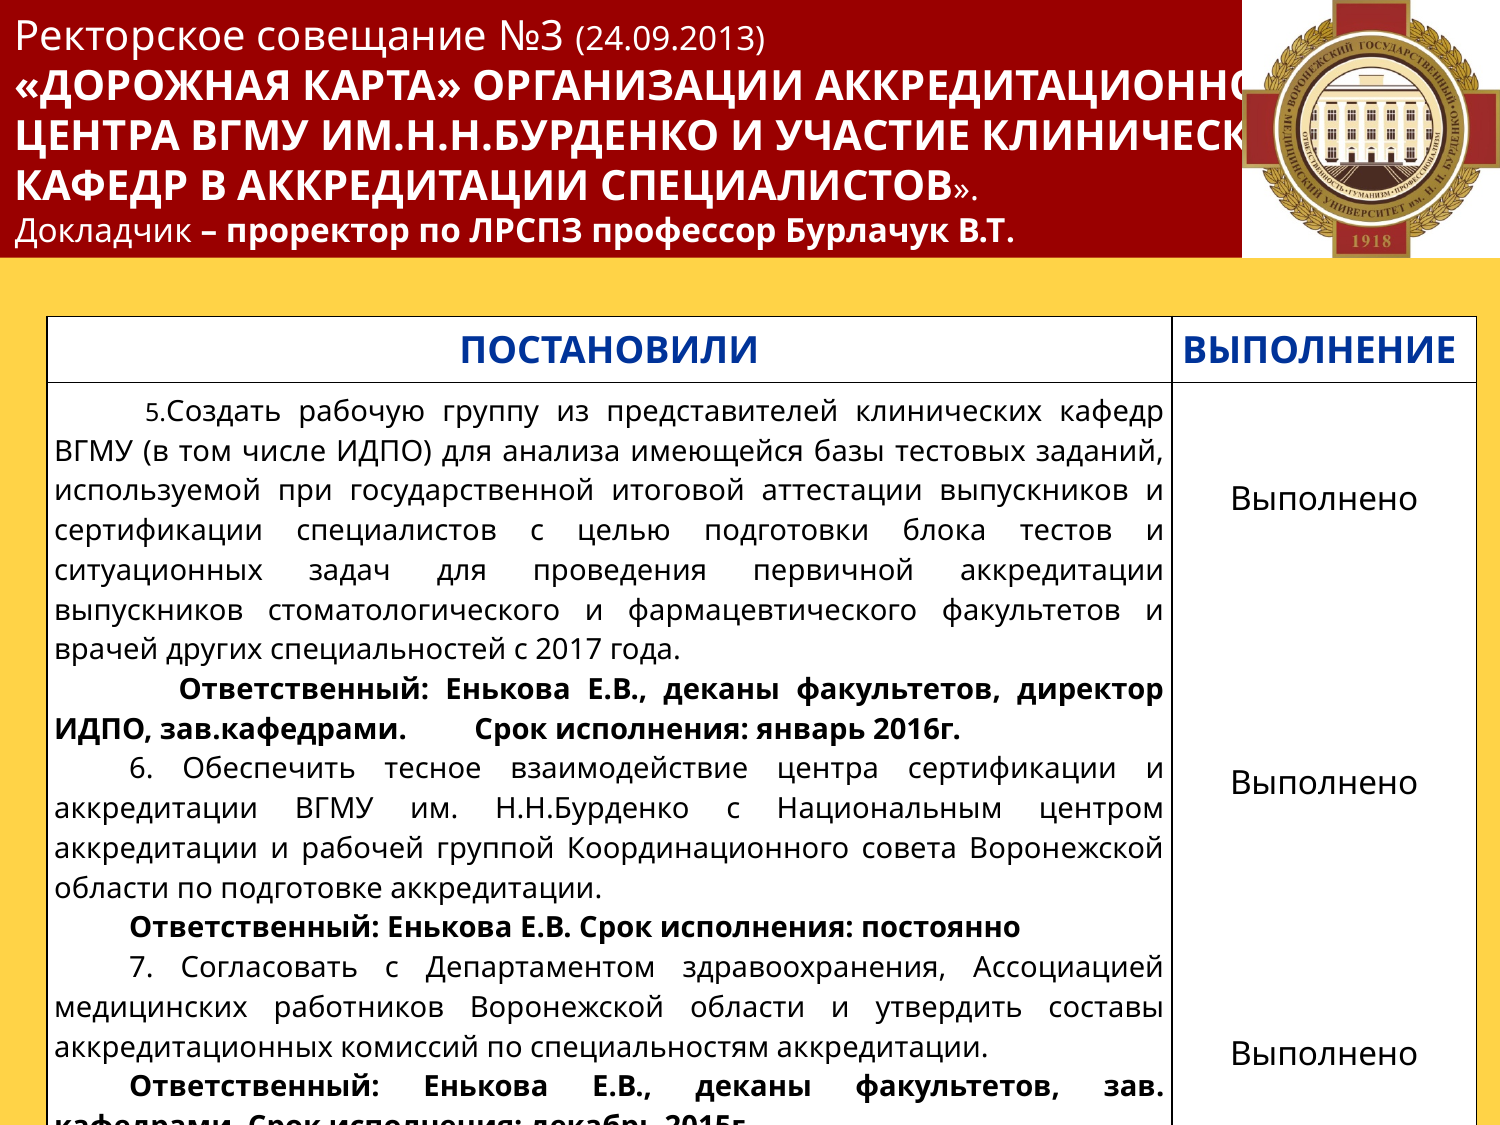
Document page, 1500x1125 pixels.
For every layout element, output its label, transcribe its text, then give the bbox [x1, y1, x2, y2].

table_header ПОСТАНОВИЛИ [48, 317, 1171, 382]
picture [1241, 0, 1500, 258]
table_header ВЫПОЛНЕНИЕ [1173, 317, 1476, 382]
text_box Ректорское совещание №3 (24.09.2013) «ДОРОЖНАЯ КАРТА» ОРГАНИЗАЦИИ АККРЕДИТАЦИОННОГО ЦЕНТРА ВГМУ ИМ.Н.Н.БУРДЕНКО И УЧАСТИЕ КЛИНИЧЕСКИХ КАФЕДР В АККРЕДИТАЦИИ СПЕЦИАЛИСТОВ». Докладчик – проректор по ЛРСПЗ профессор Бурлачук В.Т. [0, 0, 1239, 258]
table_cell 5.Создать рабочую группу из представителей клинических кафедр ВГМУ (в том числе ИДПО) для анализа имеющейся базы тестовых заданий, используемой при государственной итоговой аттестации выпускников и сертификации специалистов с целью подготовки блока тестов и ситуационных задач для проведения первичной аккредитации выпускников стоматологического и фармацевтического факультетов и врачей других специальностей с 2017 года. Ответственный: Енькова Е.В., деканы факультетов, директор ИДПО, зав.кафедрами. Срок исполнения: январь 2016г. 6. Обеспечить тесное взаимодействие центра сертификации и аккредитации ВГМУ им. Н.Н.Бурденко с Национальным центром аккредитации и рабочей группой Координационного совета Воронежской области по подготовке аккредитации. Ответственный: Енькова Е.В. Срок исполнения: постоянно 7. Согласовать с Департаментом здравоохранения, Ассоциацией медицинских работников Воронежской области и утвердить составы аккредитационных комиссий по специальностям аккредитации. Ответственный: Енькова Е.В., деканы факультетов, зав. кафедрами. Срок исполнения: декабрь 2015г. [48, 383, 1171, 1125]
table_cell Выполнено Выполнено Выполнено [1173, 383, 1476, 1125]
